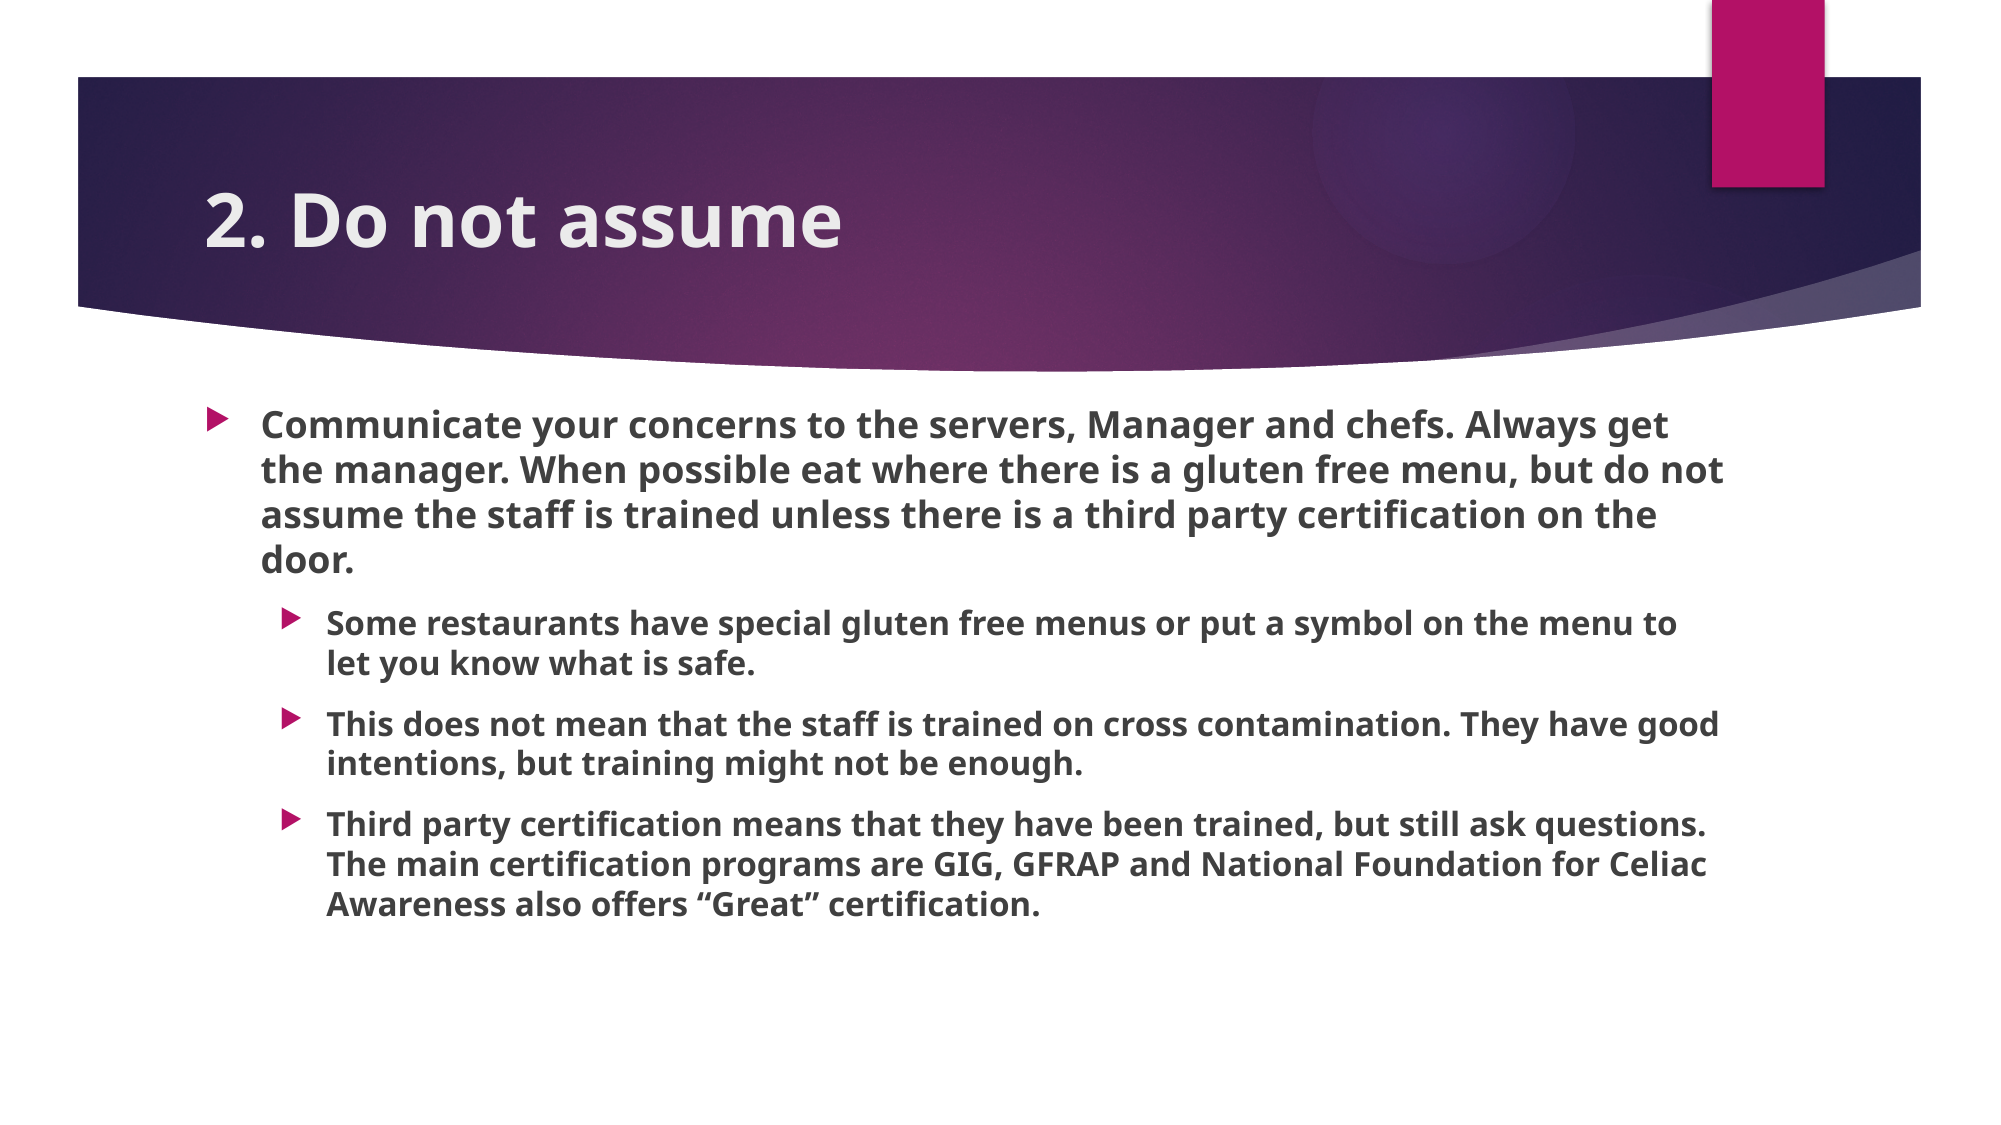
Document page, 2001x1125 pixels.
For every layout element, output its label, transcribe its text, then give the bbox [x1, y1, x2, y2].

title 2. Do not assume [189, 159, 1627, 276]
list Communicate your concerns to the servers, Manager and chefs. Always get the manager. When possible eat where there is a gluten free menu, but do not assume the staff is trained unless there is a third party certification on the door. Some restaurants have special gluten free menus or put a symbol on the menu to let you know what is safe. This does not mean that the staff is trained on cross contamination. They have good intentions, but training might not be enough. Third party certification means that they have been trained, but still ask questions. The main certification programs are GIG, GFRAP and National Foundation for Celiac Awareness also offers “Great” certification. [189, 393, 1746, 1040]
